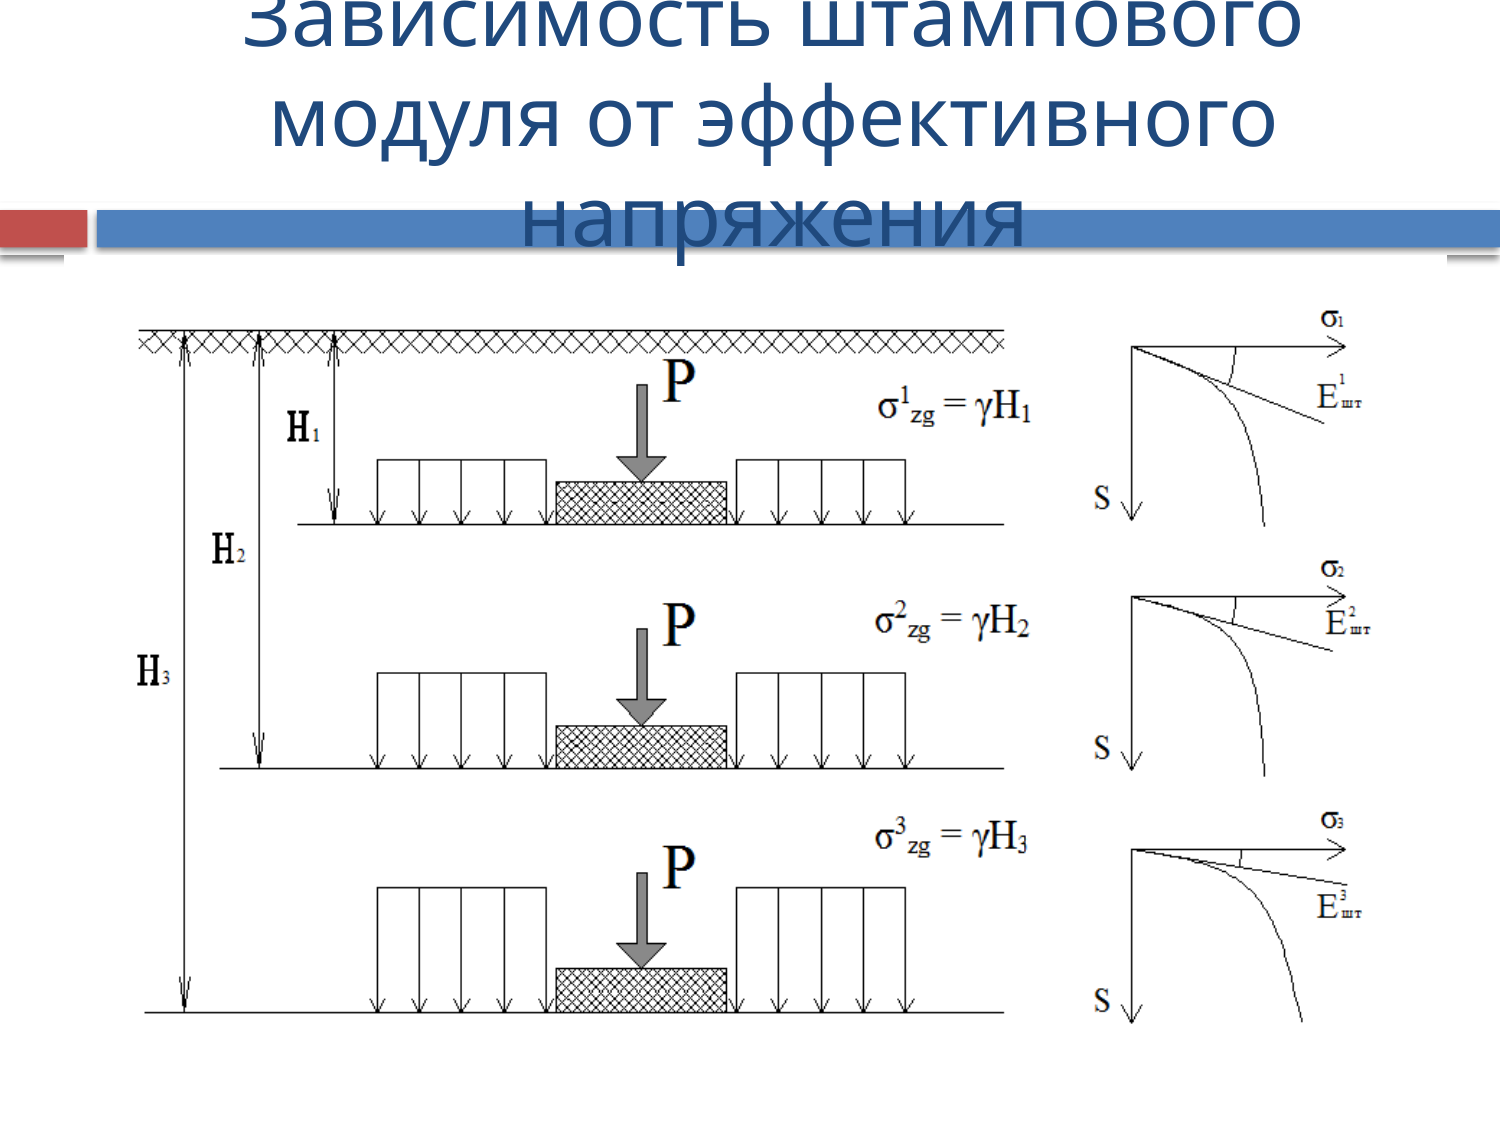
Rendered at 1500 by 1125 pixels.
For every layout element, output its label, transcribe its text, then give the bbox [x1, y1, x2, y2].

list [64, 255, 1448, 1119]
text_box Зависимость штампового модуля от эффективного напряжения [105, 81, 1443, 245]
